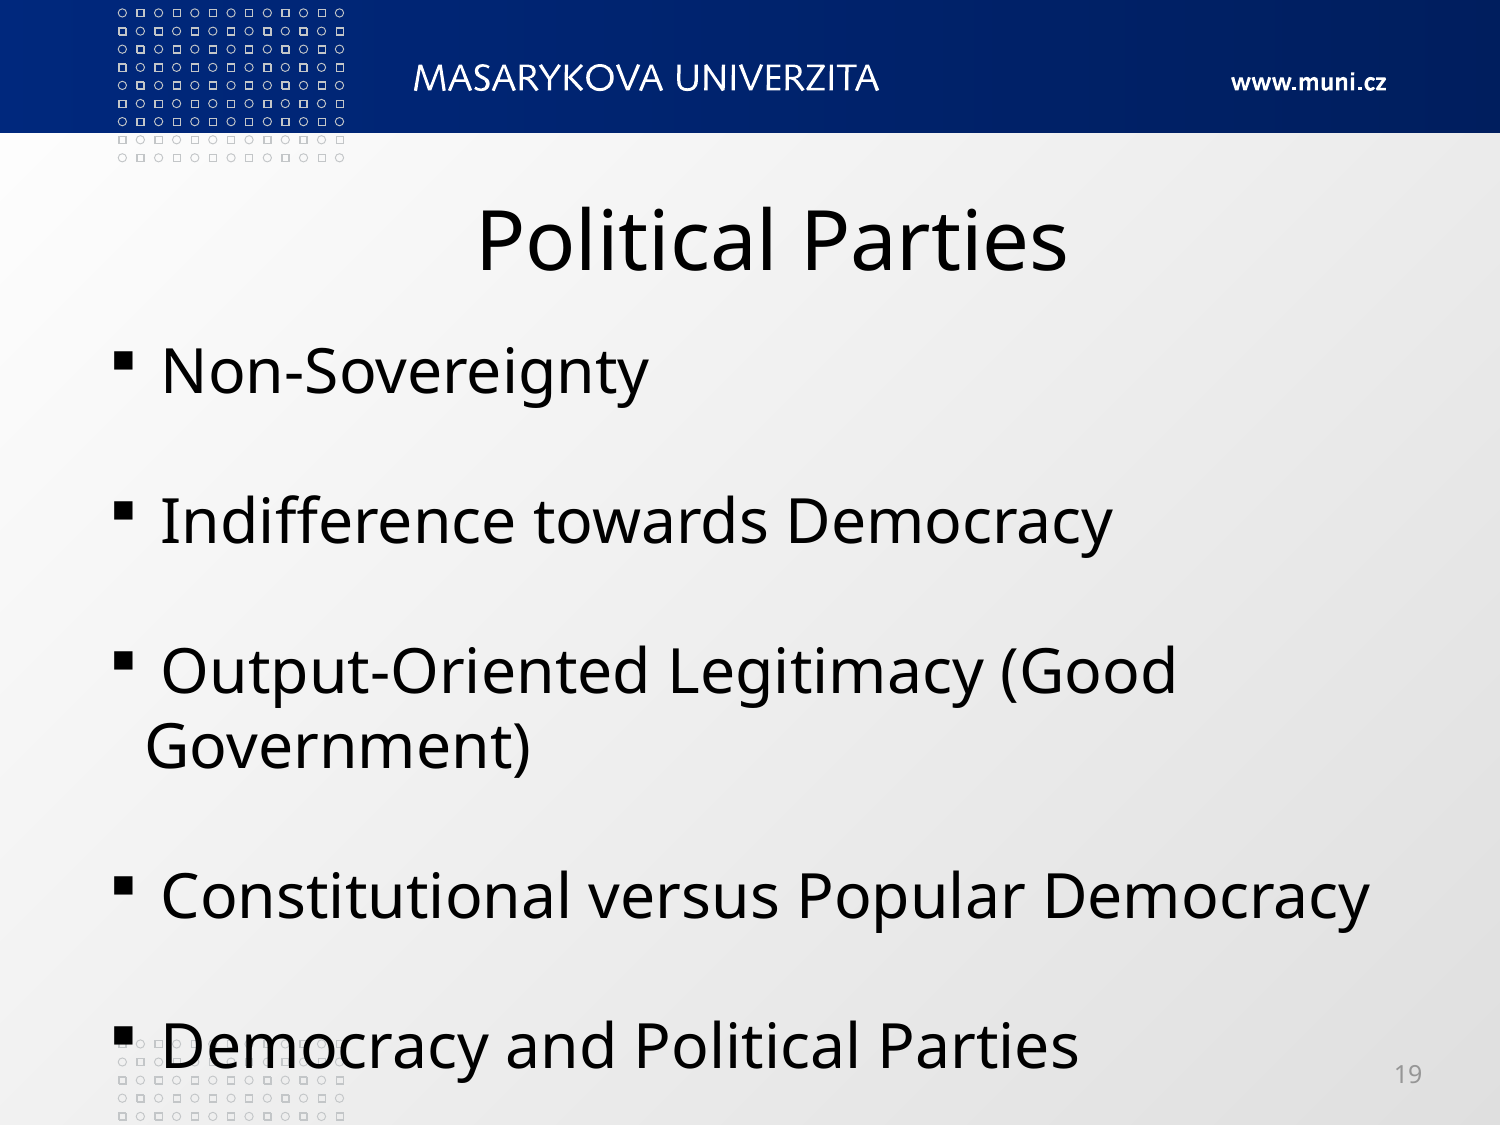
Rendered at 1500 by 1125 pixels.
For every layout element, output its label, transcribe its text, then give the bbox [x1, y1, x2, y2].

title Political Parties [138, 167, 1408, 295]
text_box Non-Sovereignty Indifference towards Democracy Output-Oriented Legitimacy (Good Government) Constitutional versus Popular Democracy Democracy and Political Parties [94, 324, 1480, 1125]
